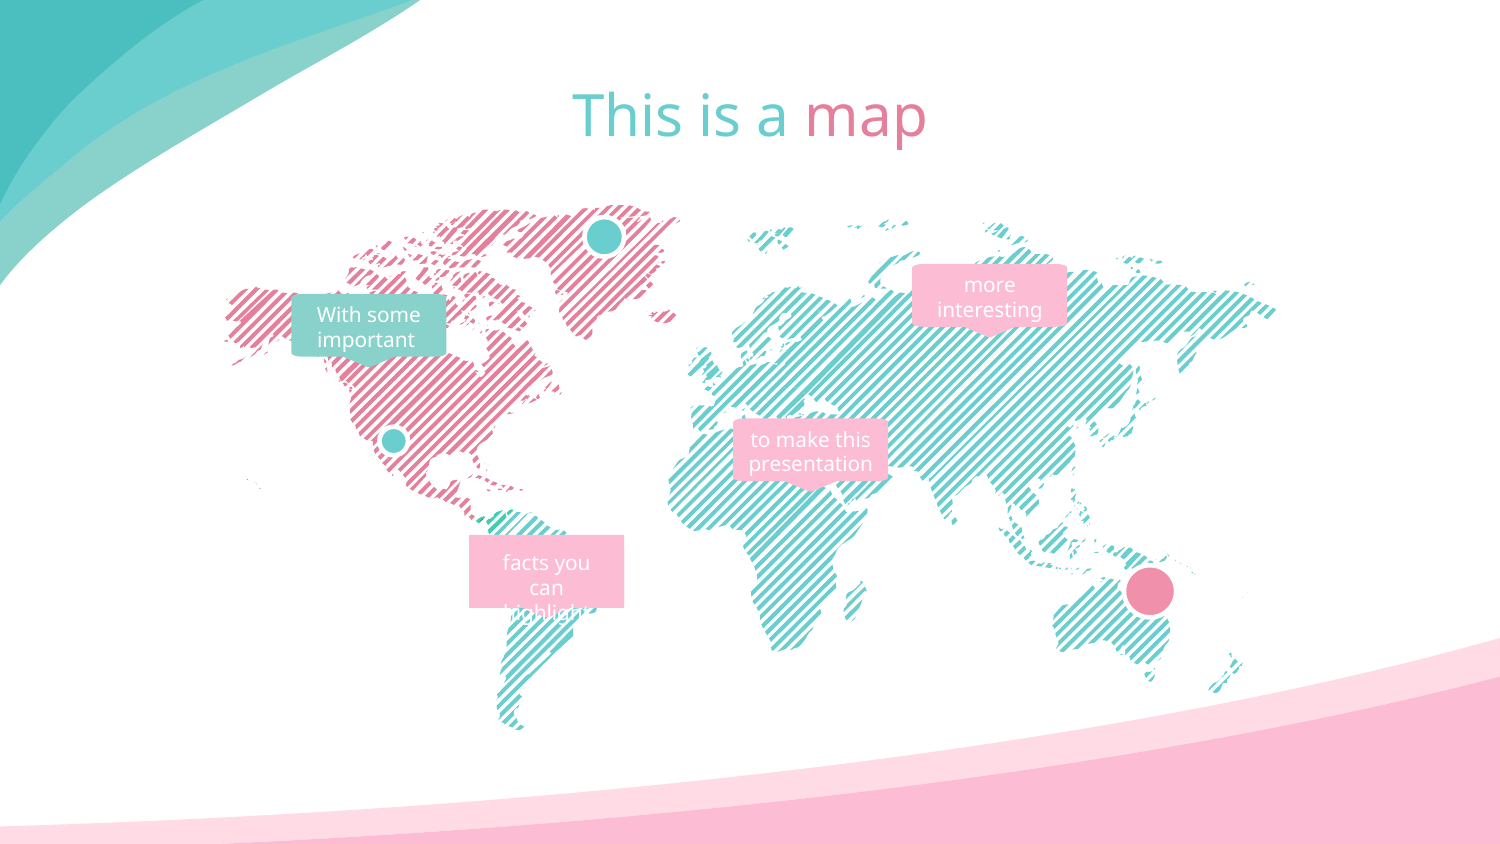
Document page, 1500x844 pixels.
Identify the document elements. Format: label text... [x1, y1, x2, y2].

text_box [223, 204, 1277, 731]
title This is a map [0, 63, 1500, 158]
